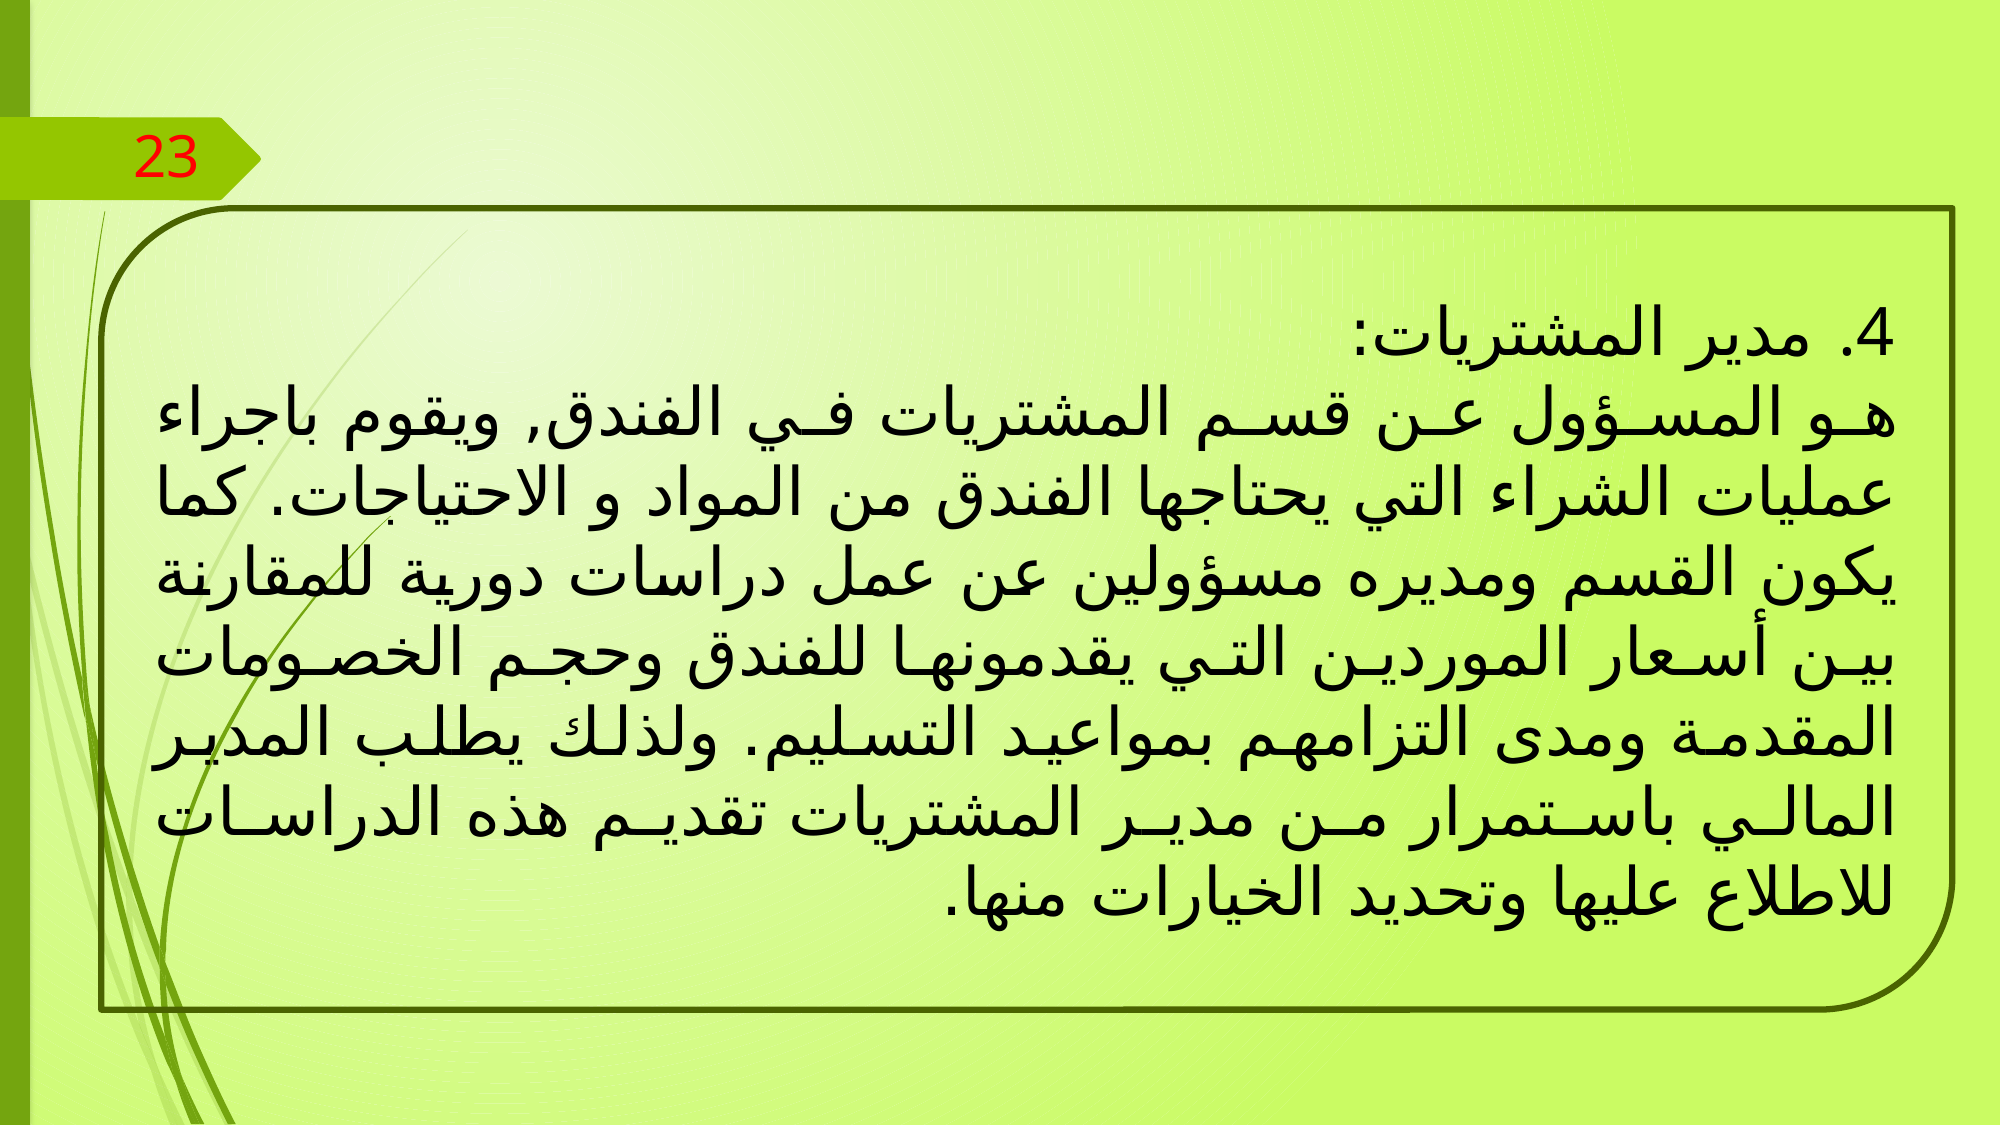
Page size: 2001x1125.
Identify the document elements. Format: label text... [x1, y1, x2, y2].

slide_number 23 [87, 129, 216, 190]
text_box مدير المشتريات: هو المسؤول عن قسم المشتريات في الفندق, ويقوم باجراء عمليات الشراء التي يحتاجها الفندق من المواد و الاحتياجات. كما يكون القسم ومديره مسؤولين عن عمل دراسات دورية للمقارنة بين أسعار الموردين التي يقدمونها للفندق وحجم الخصومات المقدمة ومدى التزامهم بمواعيد التسليم. ولذلك يطلب المدير المالي باستمرار من مدير المشتريات تقديم هذه الدراسات للاطلاع عليها وتحديد الخيارات منها. [99, 206, 1954, 1011]
